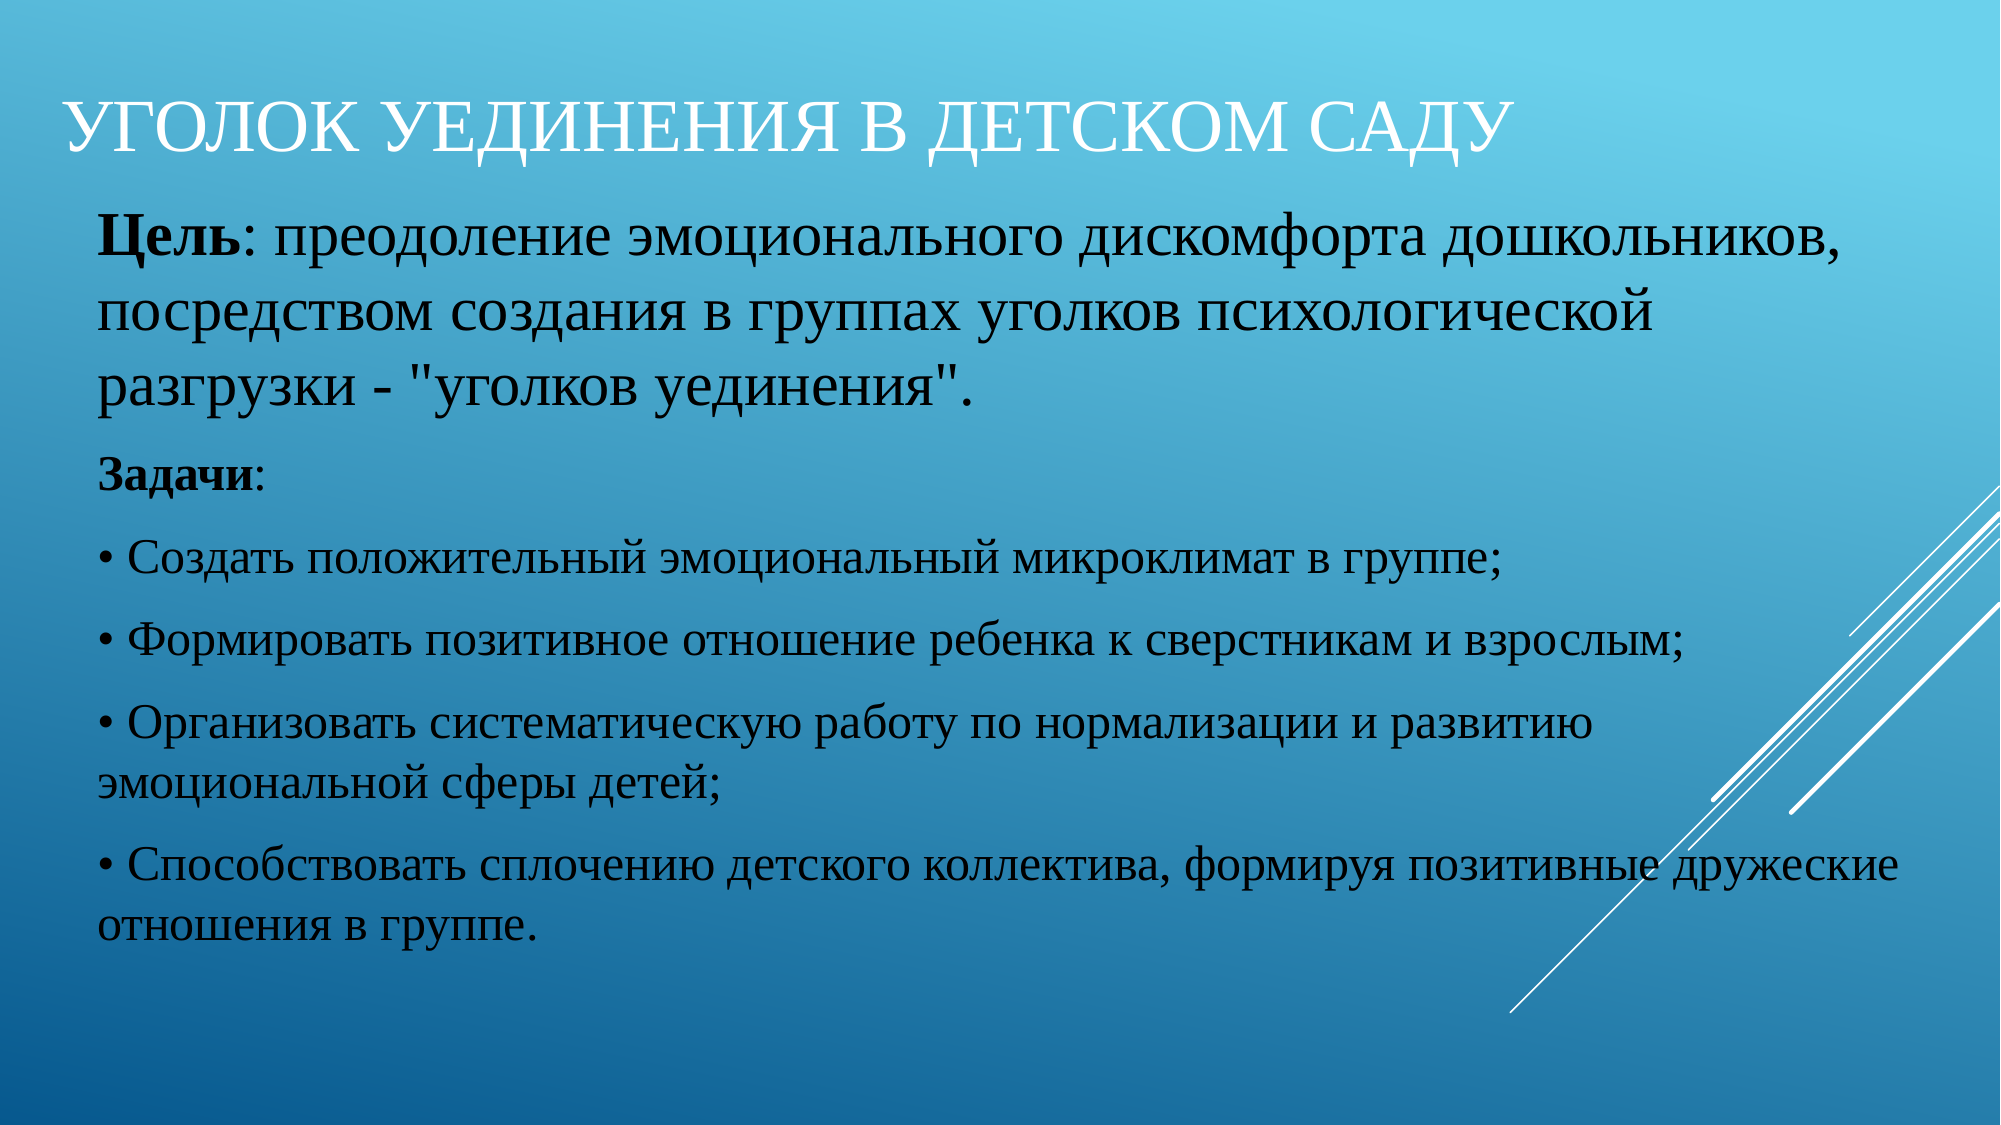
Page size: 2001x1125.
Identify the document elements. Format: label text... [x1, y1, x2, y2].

title Уголок уединения в детском саду [45, 59, 1968, 183]
list Цель: преодоление эмоционального дискомфорта дошкольников, посредством создания в группах уголков психологической разгрузки - "уголков уединения". Задачи: • Создать положительный эмоциональный микроклимат в группе; • Формировать позитивное отношение ребенка к сверстникам и взрослым; • Организовать систематическую работу по нормализации и развитию эмоциональной сферы детей; • Способствовать сплочению детского коллектива, формируя позитивные дружеские отношения в группе. [82, 233, 1930, 1119]
